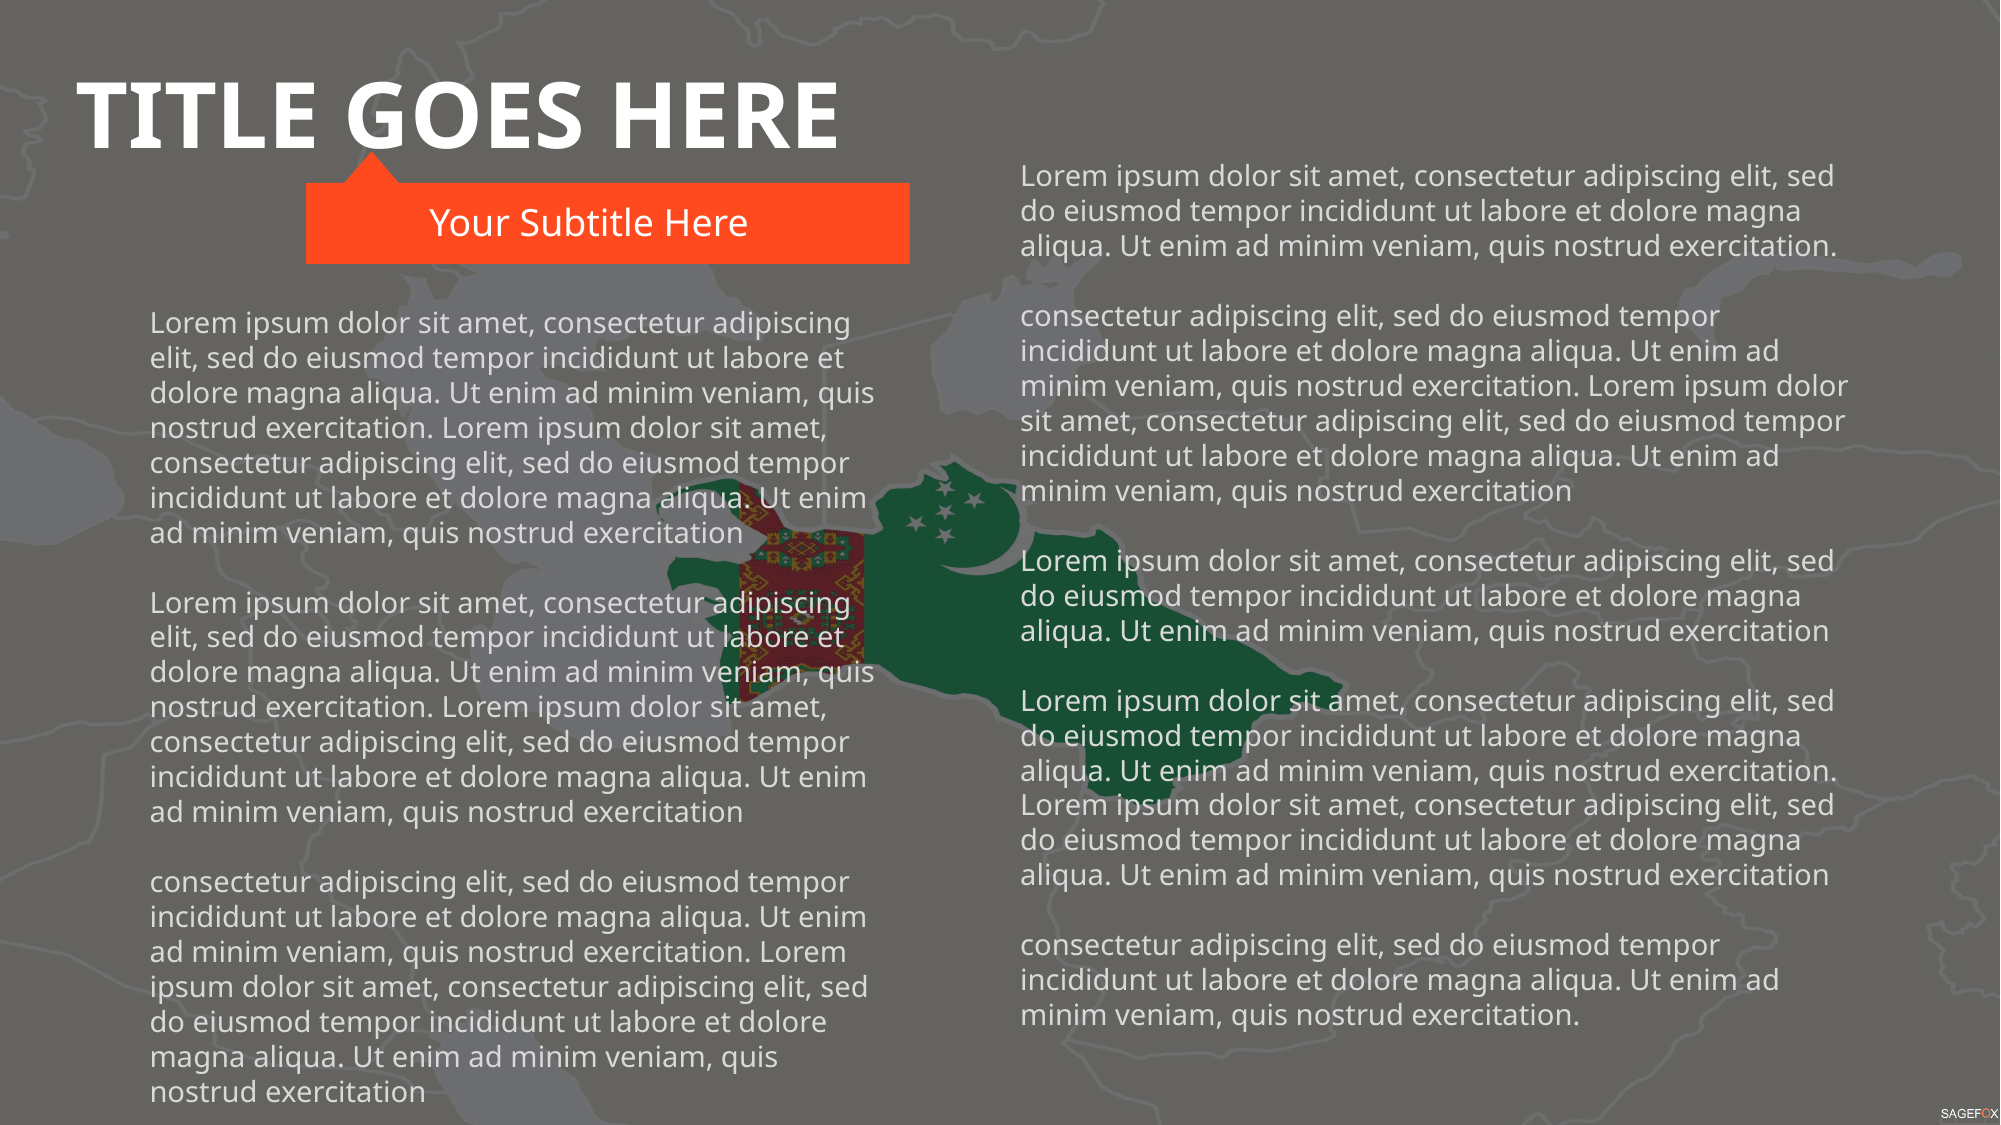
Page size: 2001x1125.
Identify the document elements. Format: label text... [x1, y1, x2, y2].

text_box TITLE GOES HERE [60, 49, 965, 175]
text_box Lorem ipsum dolor sit amet, consectetur adipiscing elit, sed do eiusmod tempor incididunt ut labore et dolore magna aliqua. Ut enim ad minim veniam, quis nostrud exercitation. Lorem ipsum dolor sit amet, consectetur adipiscing elit, sed do eiusmod tempor incididunt ut labore et dolore magna aliqua. Ut enim ad minim veniam, quis nostrud exercitation Lorem ipsum dolor sit amet, consectetur adipiscing elit, sed do eiusmod tempor incididunt ut labore et dolore magna aliqua. Ut enim ad minim veniam, quis nostrud exercitation. Lorem ipsum dolor sit amet, consectetur adipiscing elit, sed do eiusmod tempor incididunt ut labore et dolore magna aliqua. Ut enim ad minim veniam, quis nostrud exercitation consectetur adipiscing elit, sed do eiusmod tempor incididunt ut labore et dolore magna aliqua. Ut enim ad minim veniam, quis nostrud exercitation. Lorem ipsum dolor sit amet, consectetur adipiscing elit, sed do eiusmod tempor incididunt ut labore et dolore magna aliqua. Ut enim ad minim veniam, quis nostrud exercitation [134, 296, 897, 1125]
text_box Lorem ipsum dolor sit amet, consectetur adipiscing elit, sed do eiusmod tempor incididunt ut labore et dolore magna aliqua. Ut enim ad minim veniam, quis nostrud exercitation. consectetur adipiscing elit, sed do eiusmod tempor incididunt ut labore et dolore magna aliqua. Ut enim ad minim veniam, quis nostrud exercitation. Lorem ipsum dolor sit amet, consectetur adipiscing elit, sed do eiusmod tempor incididunt ut labore et dolore magna aliqua. Ut enim ad minim veniam, quis nostrud exercitation Lorem ipsum dolor sit amet, consectetur adipiscing elit, sed do eiusmod tempor incididunt ut labore et dolore magna aliqua. Ut enim ad minim veniam, quis nostrud exercitation Lorem ipsum dolor sit amet, consectetur adipiscing elit, sed do eiusmod tempor incididunt ut labore et dolore magna aliqua. Ut enim ad minim veniam, quis nostrud exercitation. Lorem ipsum dolor sit amet, consectetur adipiscing elit, sed do eiusmod tempor incididunt ut labore et dolore magna aliqua. Ut enim ad minim veniam, quis nostrud exercitation consectetur adipiscing elit, sed do eiusmod tempor incididunt ut labore et dolore magna aliqua. Ut enim ad minim veniam, quis nostrud exercitation. [1005, 150, 1876, 1039]
picture [0, 0, 2001, 1125]
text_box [306, 151, 910, 264]
